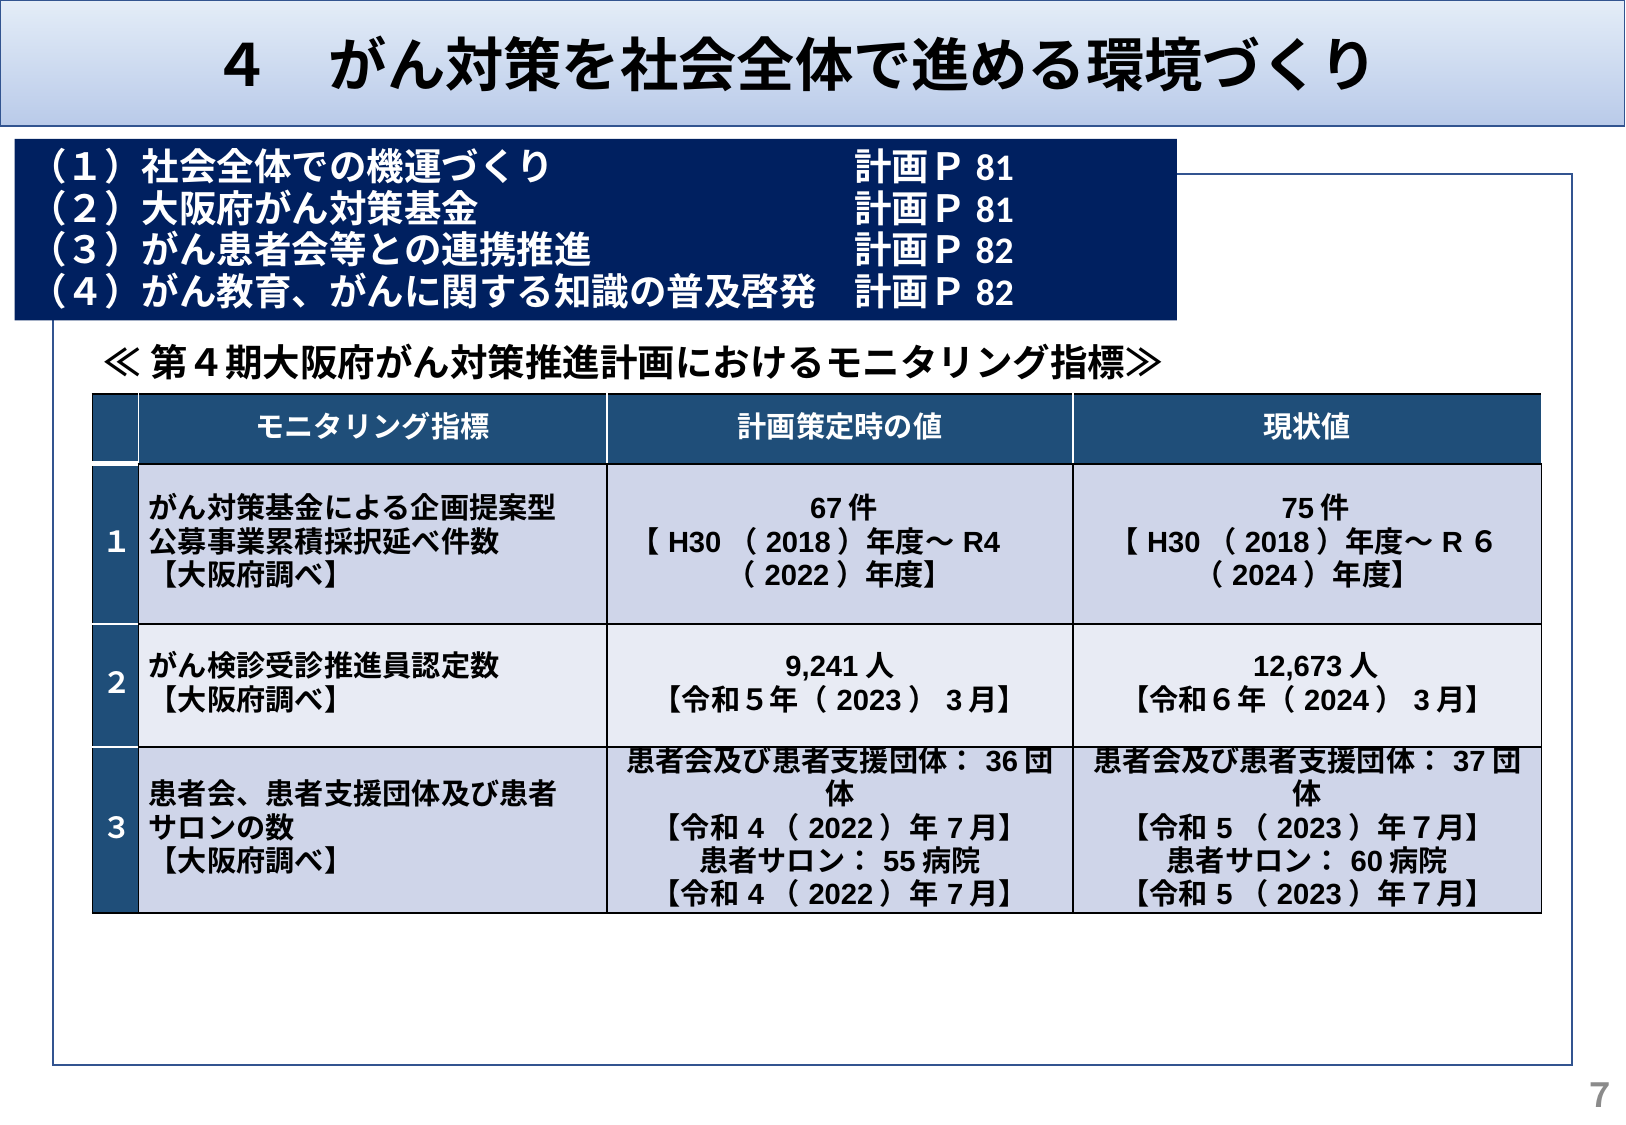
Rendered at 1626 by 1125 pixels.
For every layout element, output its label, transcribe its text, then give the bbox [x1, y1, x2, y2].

table_cell 12,673人 【令和６年（2024）3月】 [1074, 625, 1541, 746]
table_cell 患者会及び患者支援団体：37団体 【令和5（2023）年７月】 患者サロン：60病院 【令和5（2023）年７月】 [1074, 748, 1541, 912]
table_header 計画策定時の値 [608, 395, 1072, 463]
table_header モニタリング指標 [139, 395, 606, 463]
table_cell がん対策基金による企画提案型 公募事業累積採択延べ件数 【大阪府調べ】 [139, 465, 606, 623]
text_box ４ がん対策を社会全体で進める環境づくり [0, 0, 1625, 127]
table_cell 67件 【H30（2018）年度～R4 （2022）年度】 [608, 465, 1072, 623]
table_cell 患者会及び患者支援団体：36団体 【令和4（2022）年7月】 患者サロン：55病院 【令和4（2022）年7月】 [608, 748, 1072, 912]
table_cell １ [93, 466, 138, 623]
table_cell 9,241人 【令和５年（2023）3月】 [608, 625, 1072, 746]
text_box [52, 173, 1573, 1066]
text_box （１）社会全体での機運づくり 計画Ｐ81 （２）大阪府がん対策基金 計画Ｐ81 （３）がん患者会等との連携推進 計画Ｐ82 （４）がん教育、がんに関する知識の普及啓発 計画Ｐ82 [14, 138, 1177, 321]
table_header 現状値 [1074, 395, 1541, 463]
table_cell 75件 【H30（2018）年度～R６ （2024）年度】 [1074, 465, 1541, 623]
text_box ≪第４期大阪府がん対策推進計画におけるモニタリング指標≫ [89, 331, 1423, 392]
table_cell ３ [93, 748, 138, 912]
table_cell 患者会、患者支援団体及び患者 サロンの数 【大阪府調べ】 [139, 748, 606, 912]
table_header [93, 395, 138, 461]
table_cell ２ [93, 625, 138, 746]
table_cell がん検診受診推進員認定数 【大阪府調べ】 [139, 625, 606, 746]
text_box ７ [1178, 1064, 1625, 1125]
